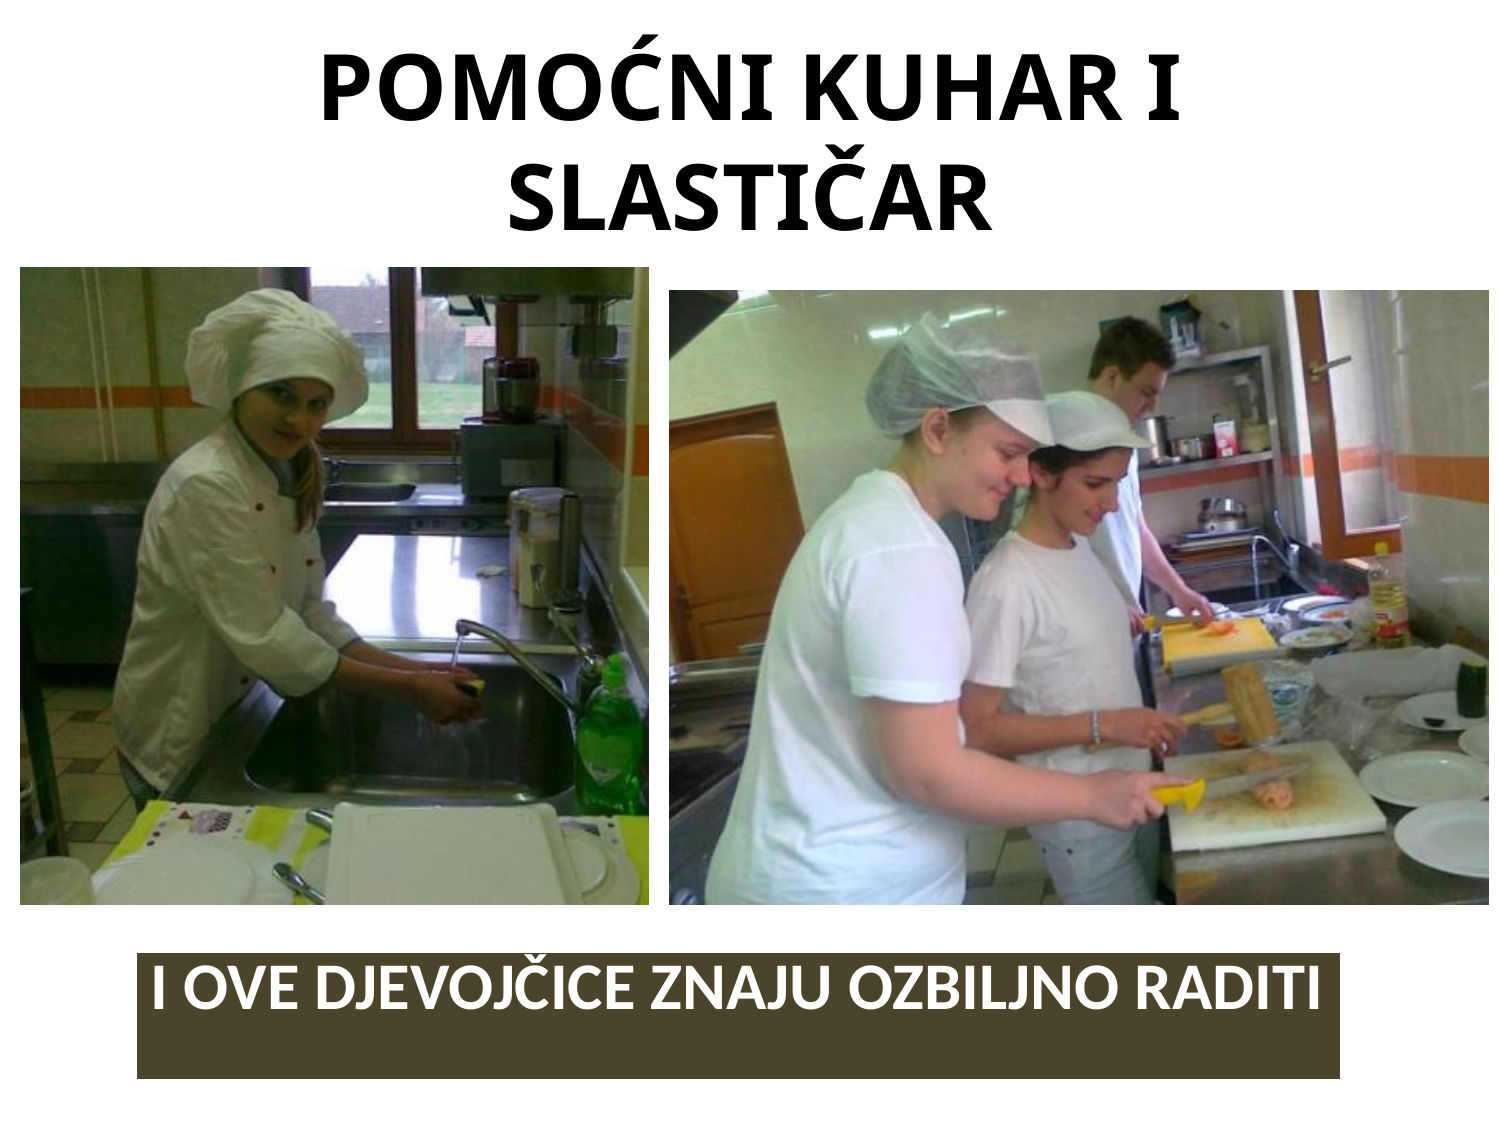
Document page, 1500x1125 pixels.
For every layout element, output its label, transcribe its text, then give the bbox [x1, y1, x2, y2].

title POMOĆNI KUHAR I SLASTIČAR [75, 45, 1425, 233]
table_header I OVE DJEVOJČICE ZNAJU OZBILJNO RADITI [137, 953, 1340, 1079]
picture [669, 290, 1489, 906]
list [20, 266, 649, 906]
